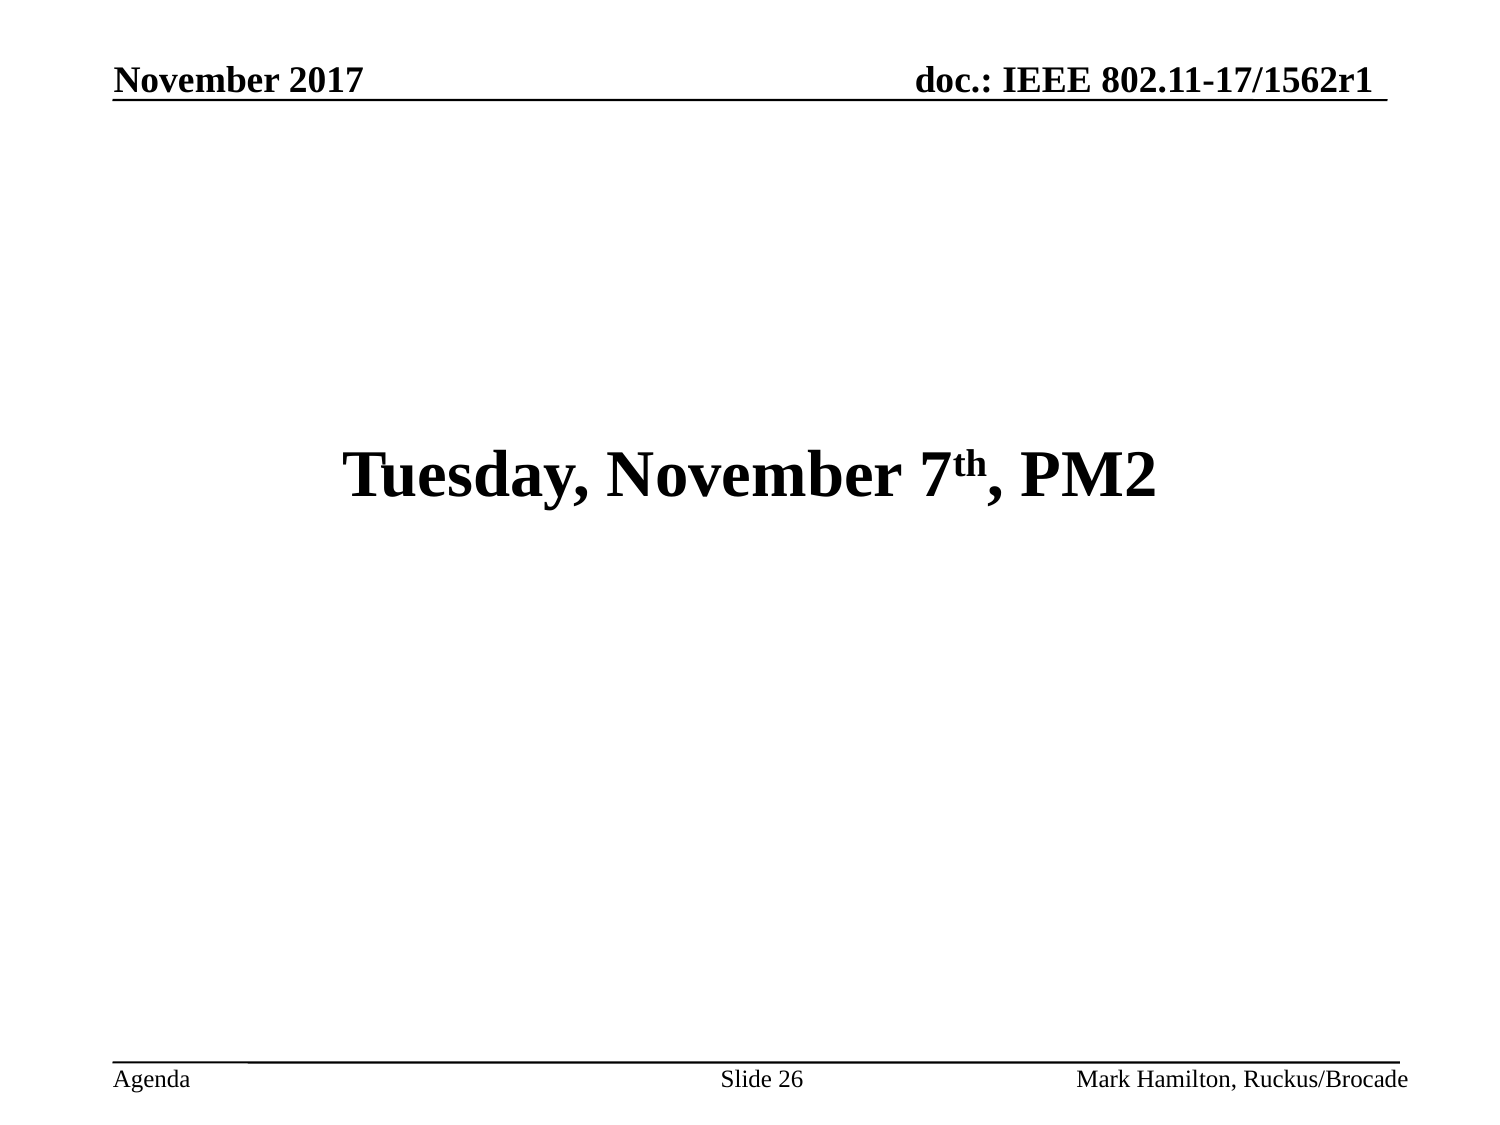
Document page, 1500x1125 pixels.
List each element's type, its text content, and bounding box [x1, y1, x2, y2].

title Tuesday, November 7th, PM2 [112, 349, 1388, 591]
